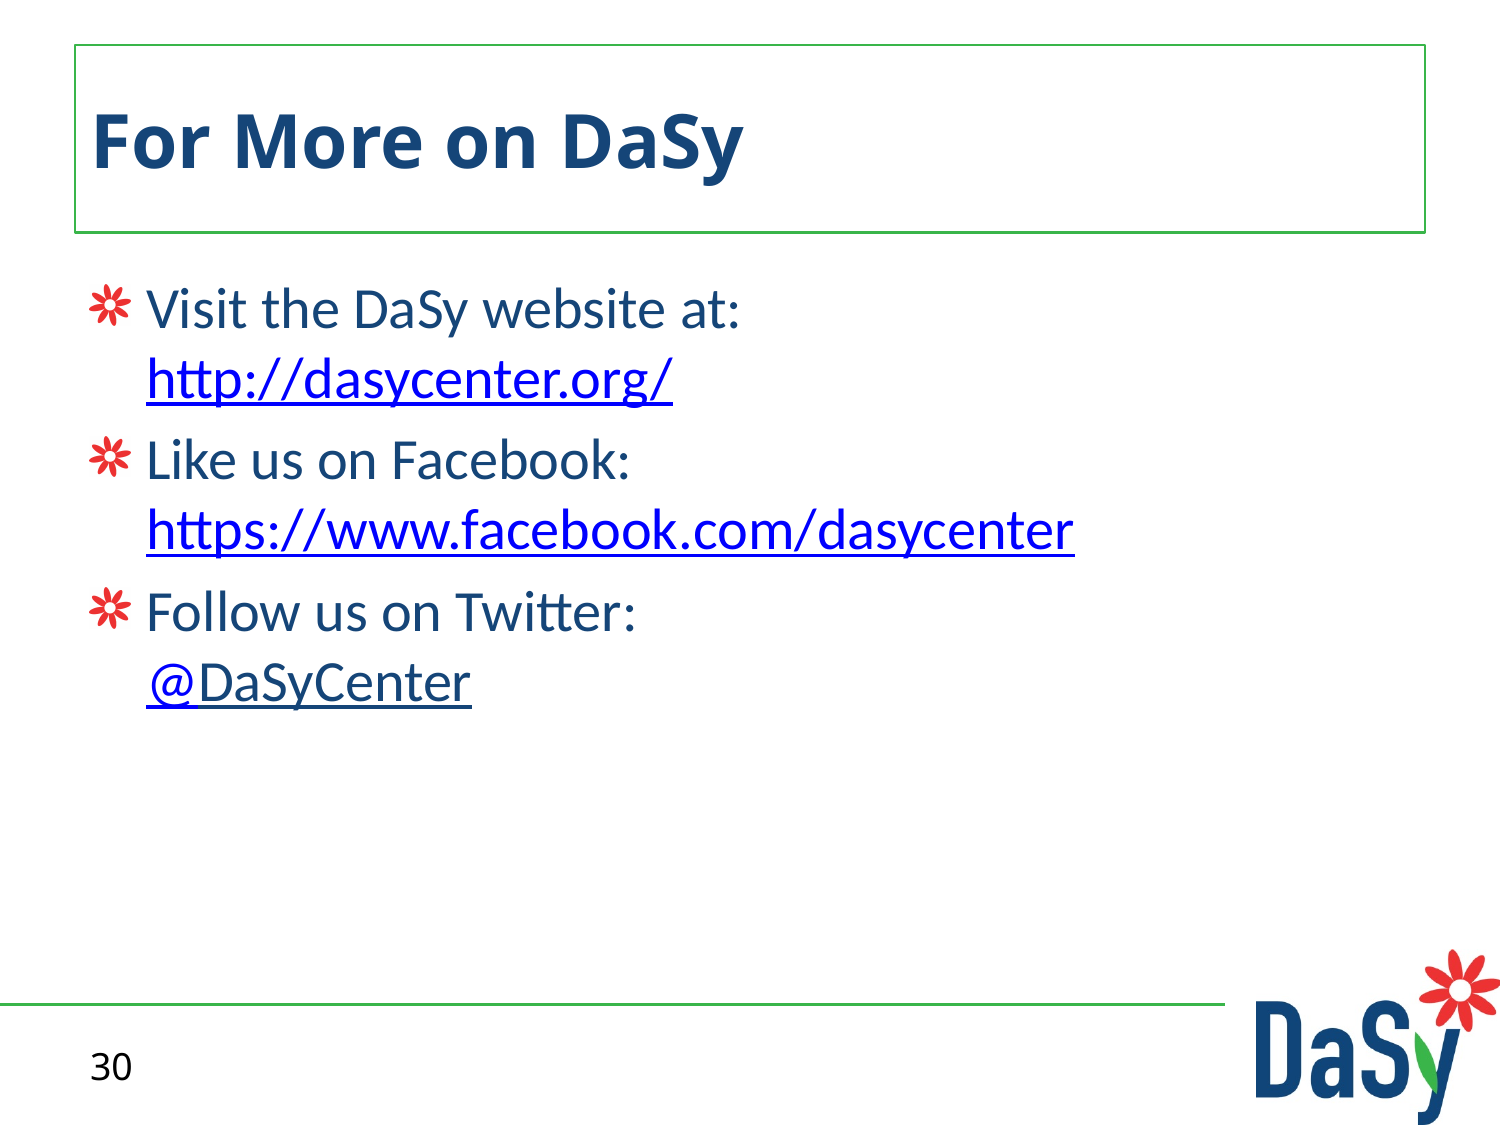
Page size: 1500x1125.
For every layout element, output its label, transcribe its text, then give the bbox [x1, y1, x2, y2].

picture [1256, 949, 1500, 1125]
title For More on DaSy [74, 44, 1426, 234]
list Visit the DaSy website at: http://dasycenter.org/ Like us on Facebook: https://www.facebook.com/dasycenter Follow us on Twitter: @DaSyCenter [75, 262, 1425, 925]
picture [89, 587, 131, 629]
picture [89, 436, 131, 477]
picture [89, 284, 131, 326]
slide_number 30 [75, 1038, 425, 1098]
